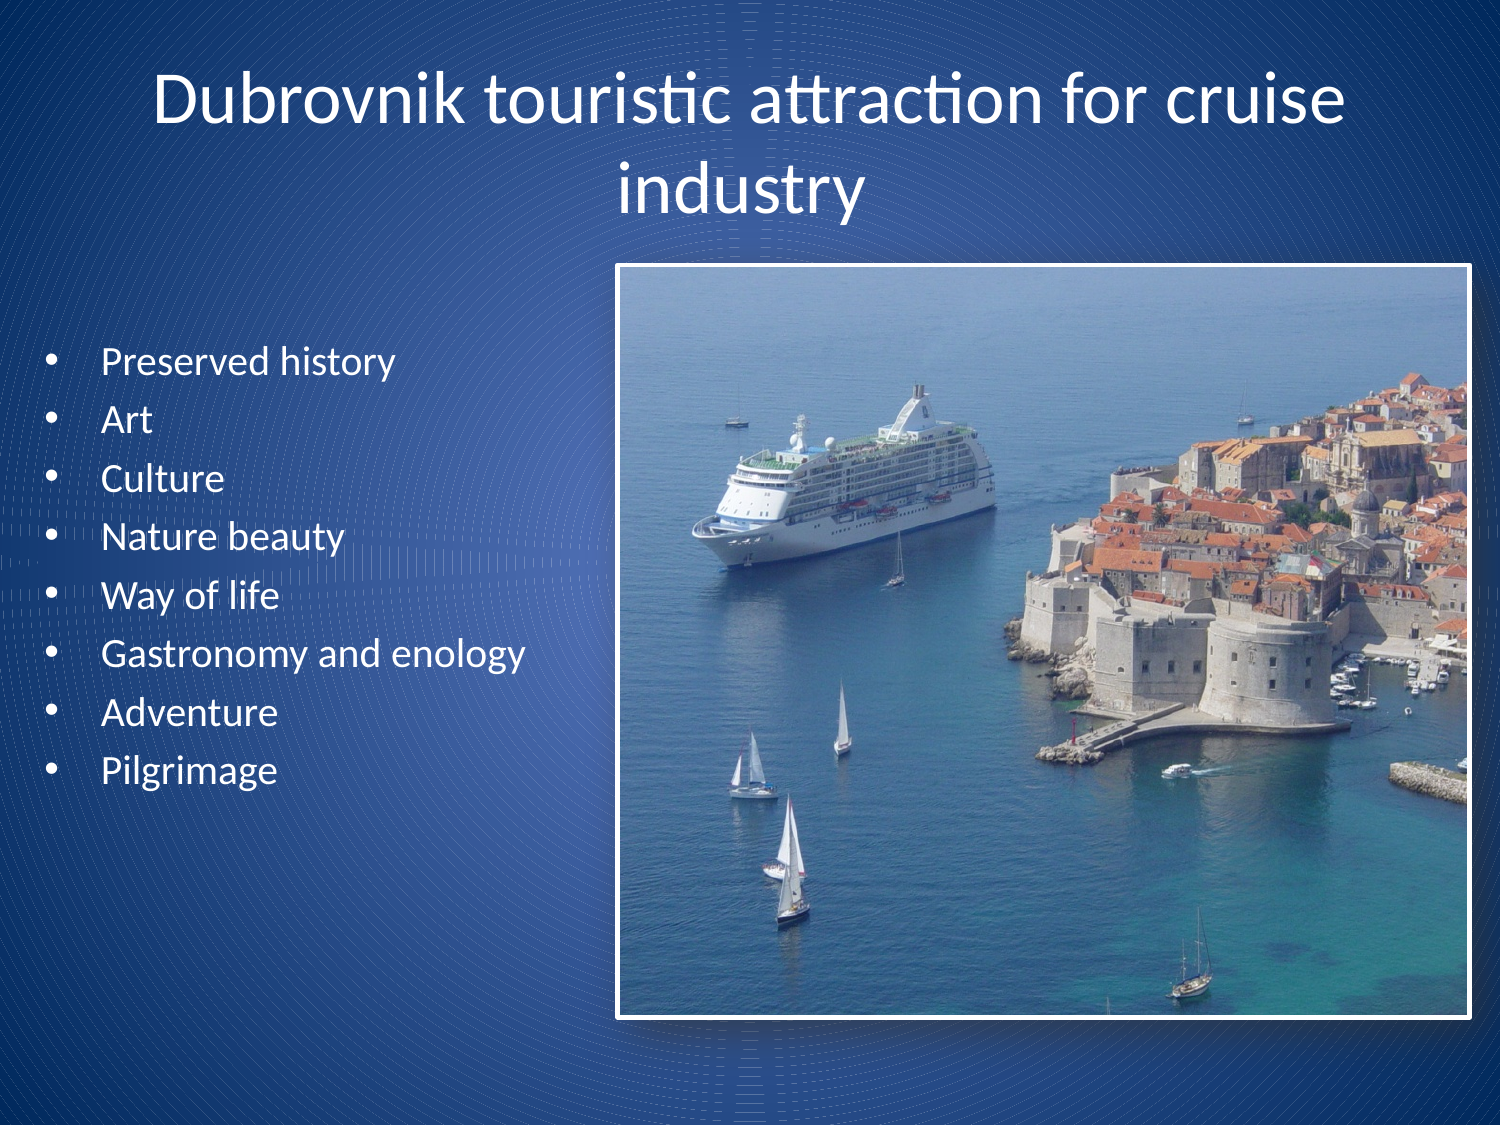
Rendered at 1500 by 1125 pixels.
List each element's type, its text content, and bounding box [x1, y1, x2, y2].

title Dubrovnik touristic attraction for cruise industry [75, 45, 1425, 233]
list Preserved history Art Culture Nature beauty Way of life Gastronomy and enology Adventure Pilgrimage [29, 326, 597, 929]
picture [619, 266, 1468, 1016]
